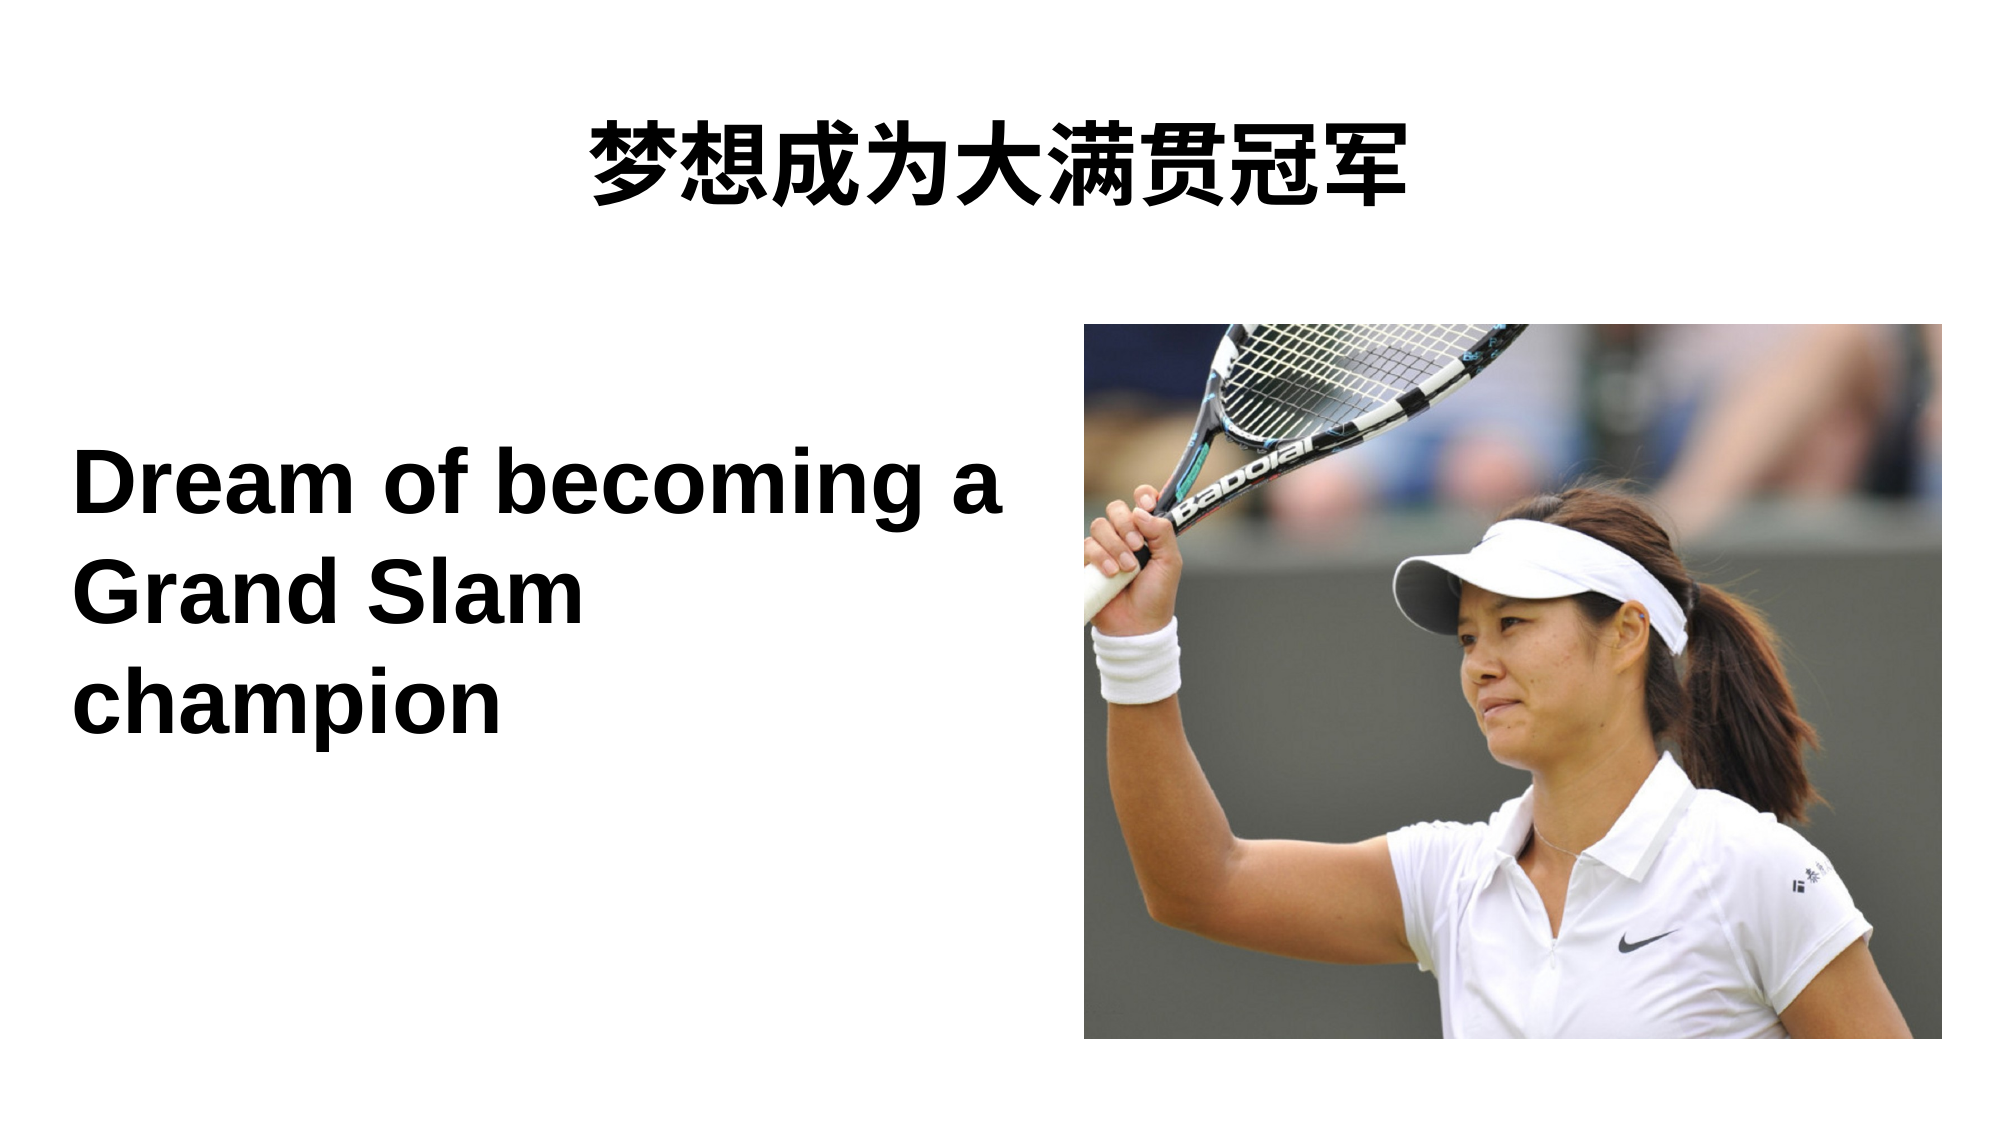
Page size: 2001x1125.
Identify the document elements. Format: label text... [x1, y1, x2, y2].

title 梦想成为大满贯冠军 [137, 59, 1863, 278]
text_box Dream of becoming a Grand Slam champion [56, 414, 1028, 759]
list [1084, 324, 1942, 1039]
